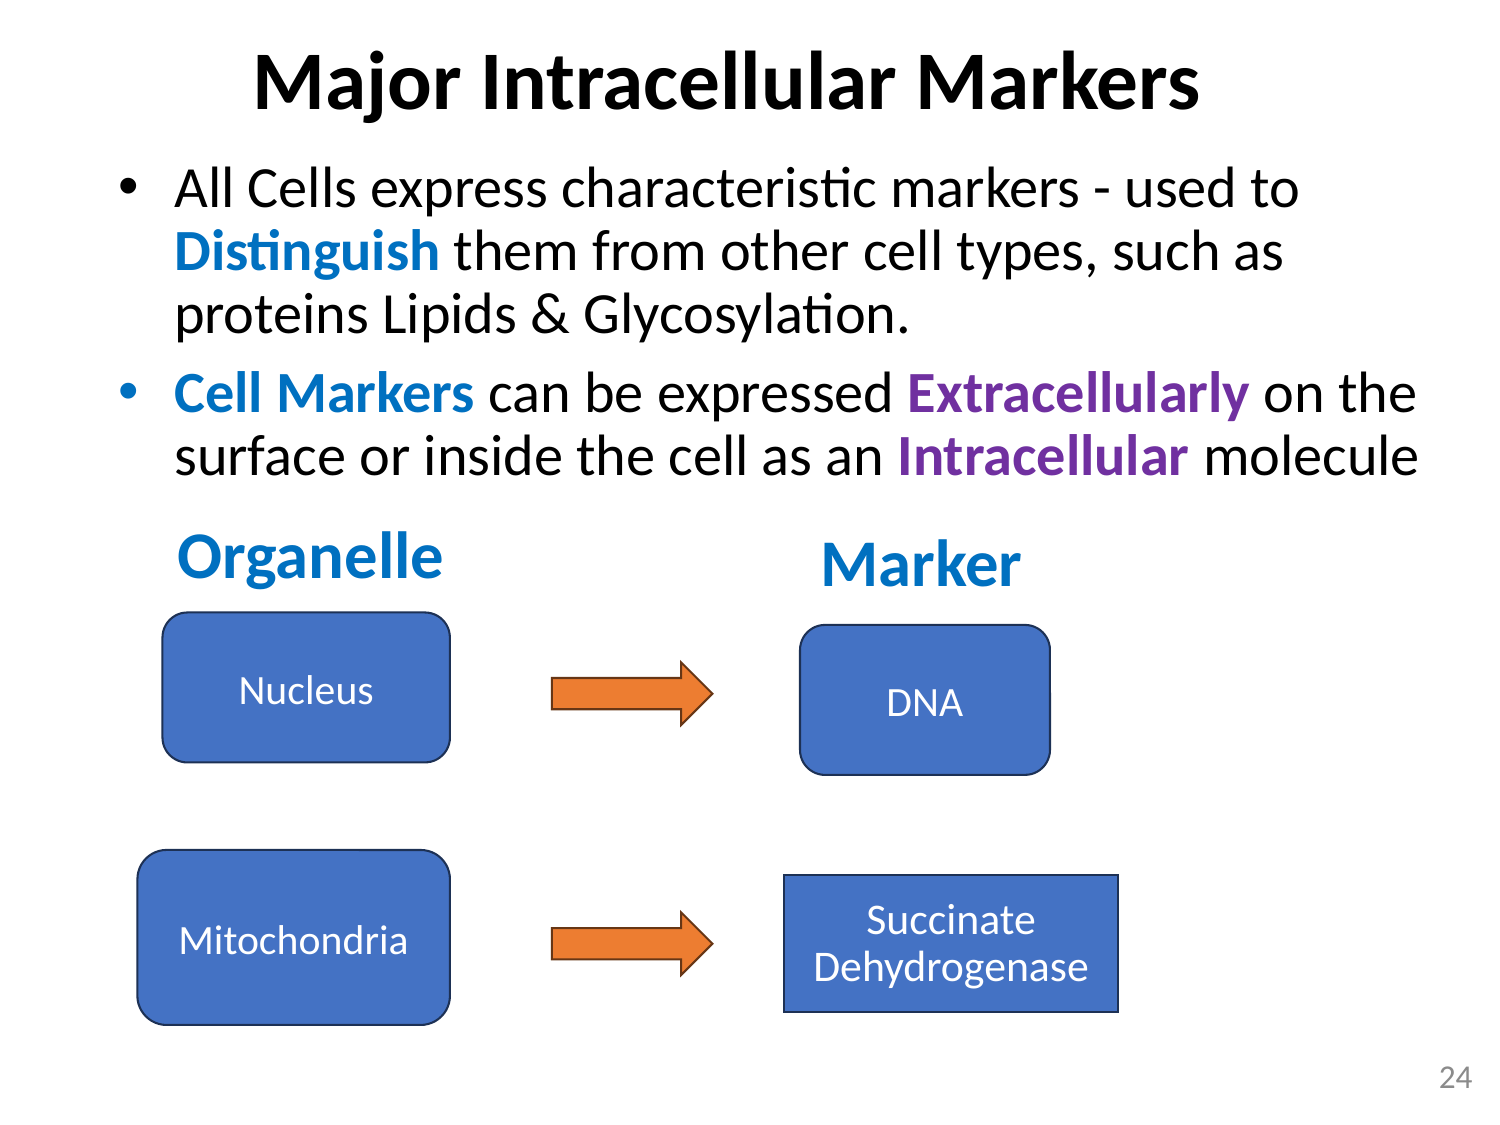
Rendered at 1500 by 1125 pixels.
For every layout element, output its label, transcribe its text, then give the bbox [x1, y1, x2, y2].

list All Cells express characteristic markers - used to Distinguish them from other cell types, such as proteins Lipids & Glycosylation. Cell Markers can be expressed Extracellularly on the surface or inside the cell as an Intracellular molecule [103, 149, 1488, 475]
text_box Nucleus [161, 611, 451, 764]
text_box [550, 659, 714, 728]
slide_number 24 [1396, 1025, 1488, 1125]
list Succinate Dehydrogenase [783, 874, 1119, 1013]
text_box Organelle [162, 504, 475, 599]
title Major Intracellular Markers [237, 12, 1310, 149]
text_box Mitochondria [136, 848, 451, 1026]
text_box [550, 909, 714, 978]
text_box Marker [805, 512, 1118, 608]
text_box DNA [798, 623, 1052, 776]
